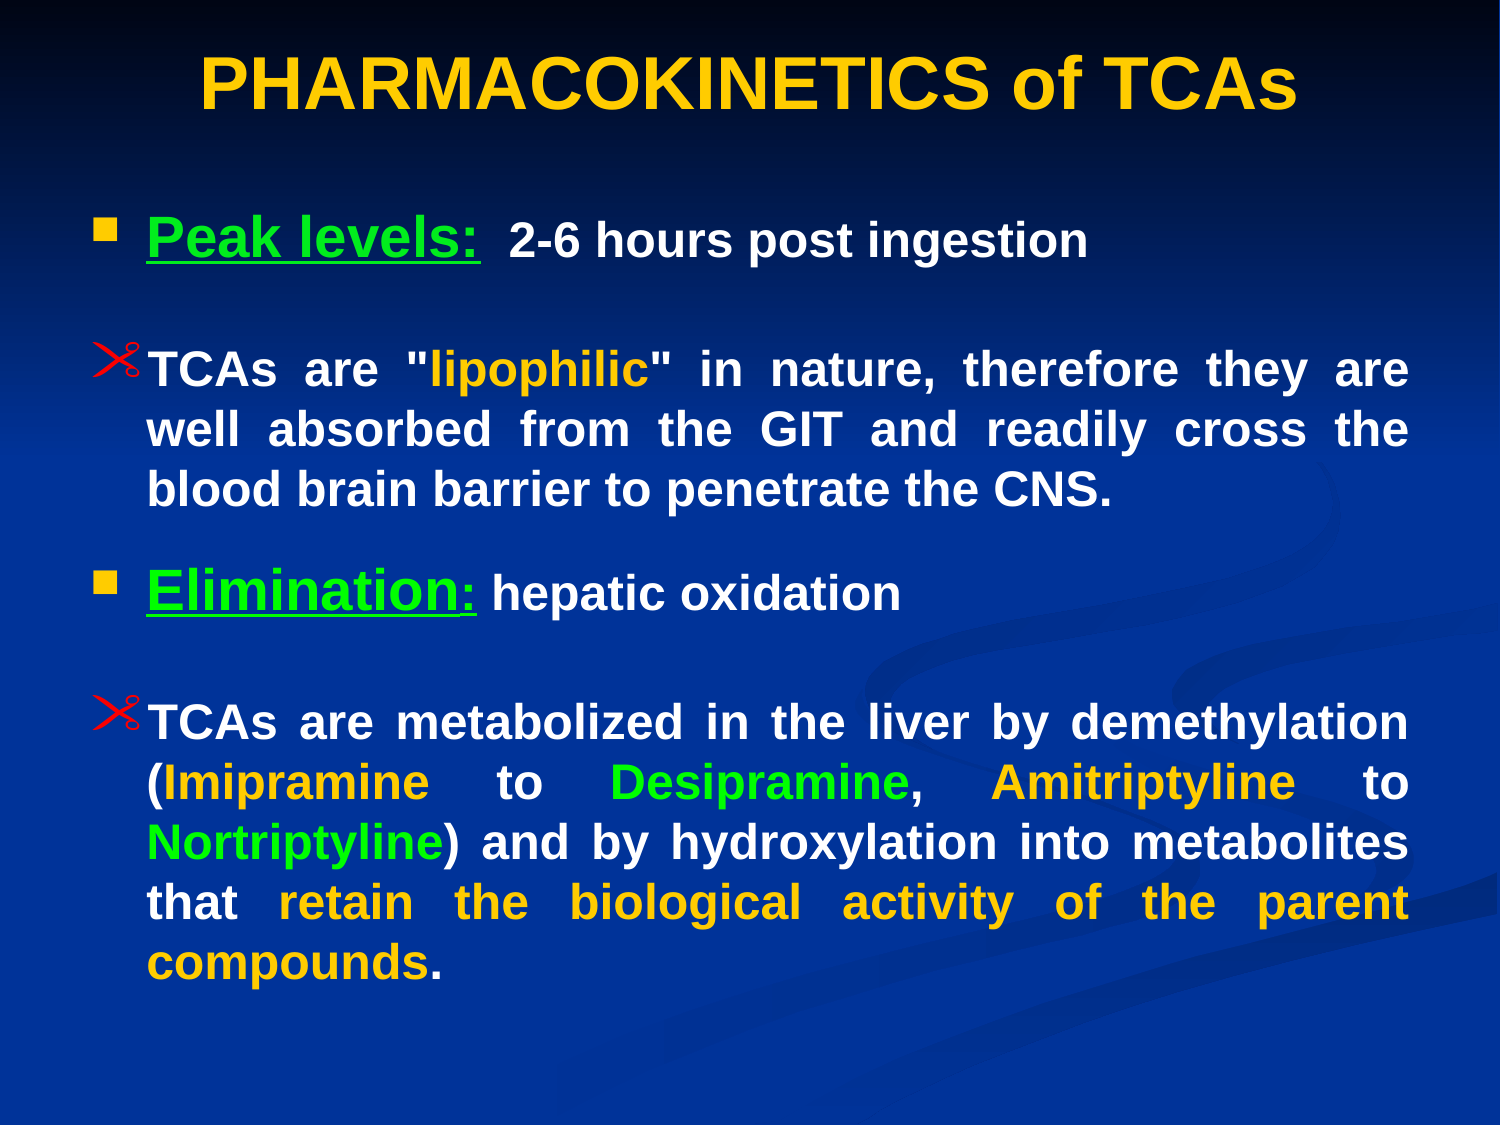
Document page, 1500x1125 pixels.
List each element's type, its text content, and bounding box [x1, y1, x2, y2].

list PHARMACOKINETICS of TCAs Peak levels: 2-6 hours post ingestion TCAs are "lipophilic" in nature, therefore they are well absorbed from the GIT and readily cross the blood brain barrier to penetrate the CNS. Elimination: hepatic oxidation TCAs are metabolized in the liver by demethylation (Imipramine to Desipramine, Amitriptyline to Nortriptyline) and by hydroxylation into metabolites that retain the biological activity of the parent compounds. [75, 37, 1425, 1125]
